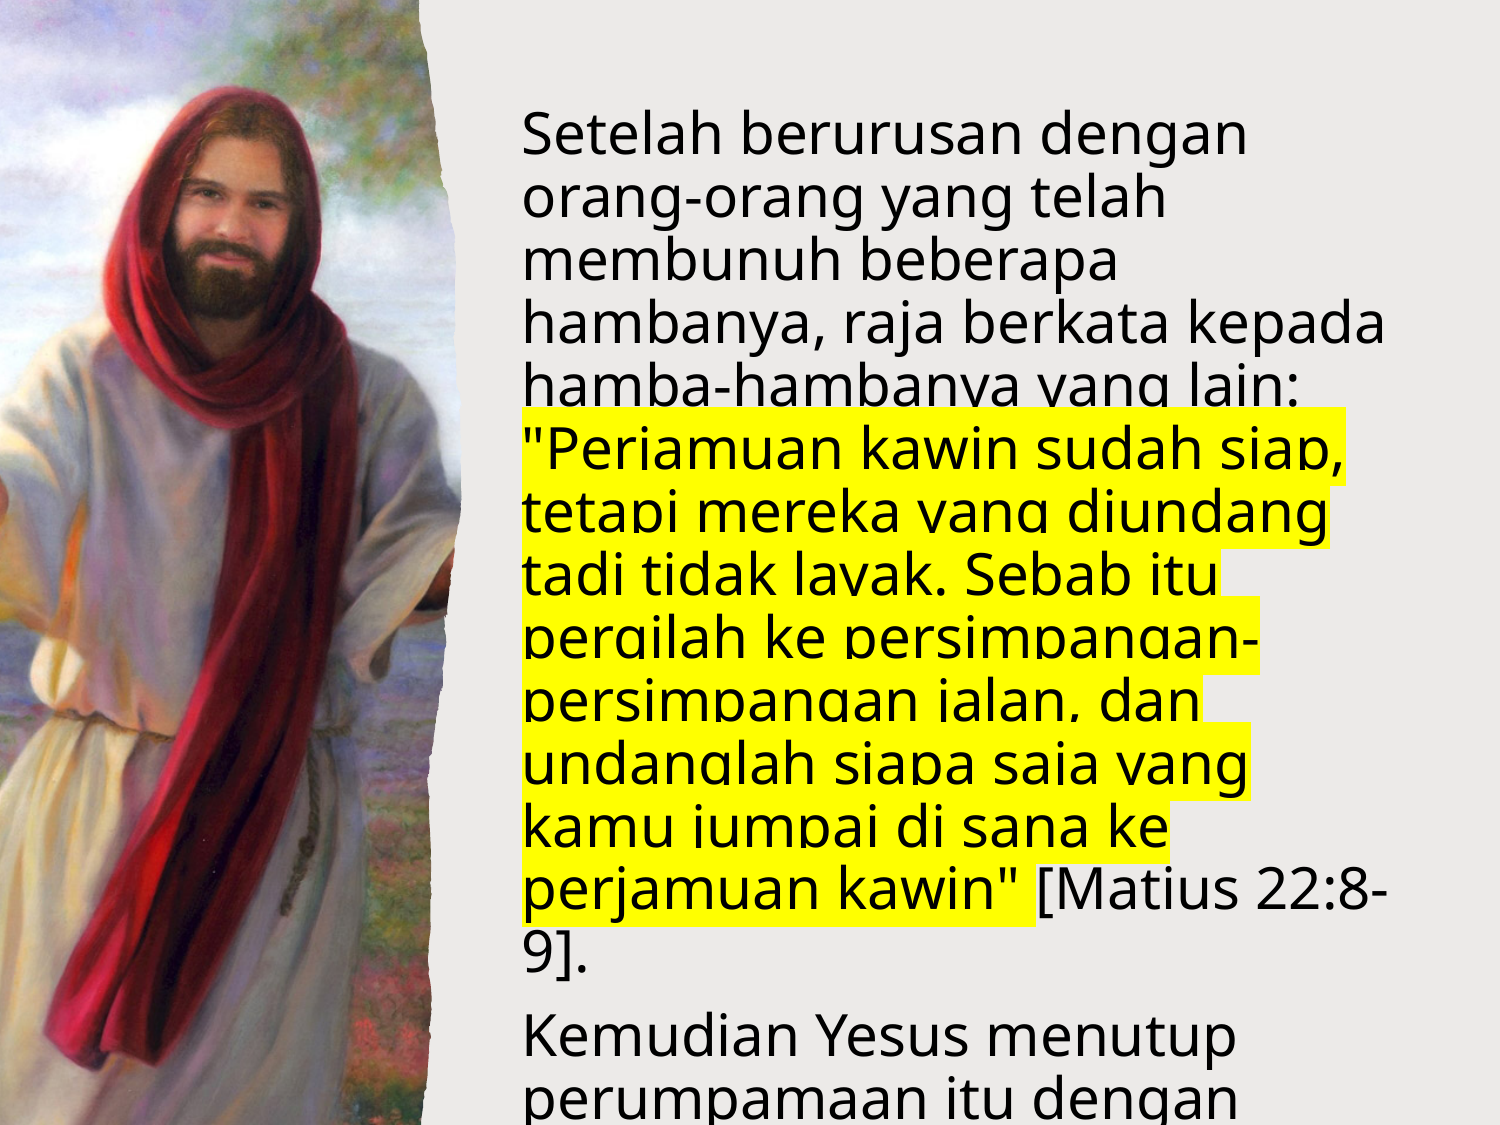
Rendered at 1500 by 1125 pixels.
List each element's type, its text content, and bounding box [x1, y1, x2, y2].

picture [0, 0, 463, 1125]
text_box [463, 0, 1500, 1125]
list Setelah berurusan dengan orang-orang yang telah membunuh beberapa hambanya, raja berkata kepada hamba-hambanya yang lain: "Perjamuan kawin sudah siap, tetapi mereka yang diundang tadi tidak layak. Sebab itu pergilah ke persimpangan-persimpangan jalan, dan undanglah siapa saja yang kamu jumpai di sana ke perjamuan kawin" [Matius 22:8-9]. Kemudian Yesus menutup perumpamaan itu dengan ungkapan yang samar namun sangat bermakna, "banyak yang dipanggil, tetapi sedikit yang dipilih" [Matius 22:14]. [506, 96, 1408, 1101]
